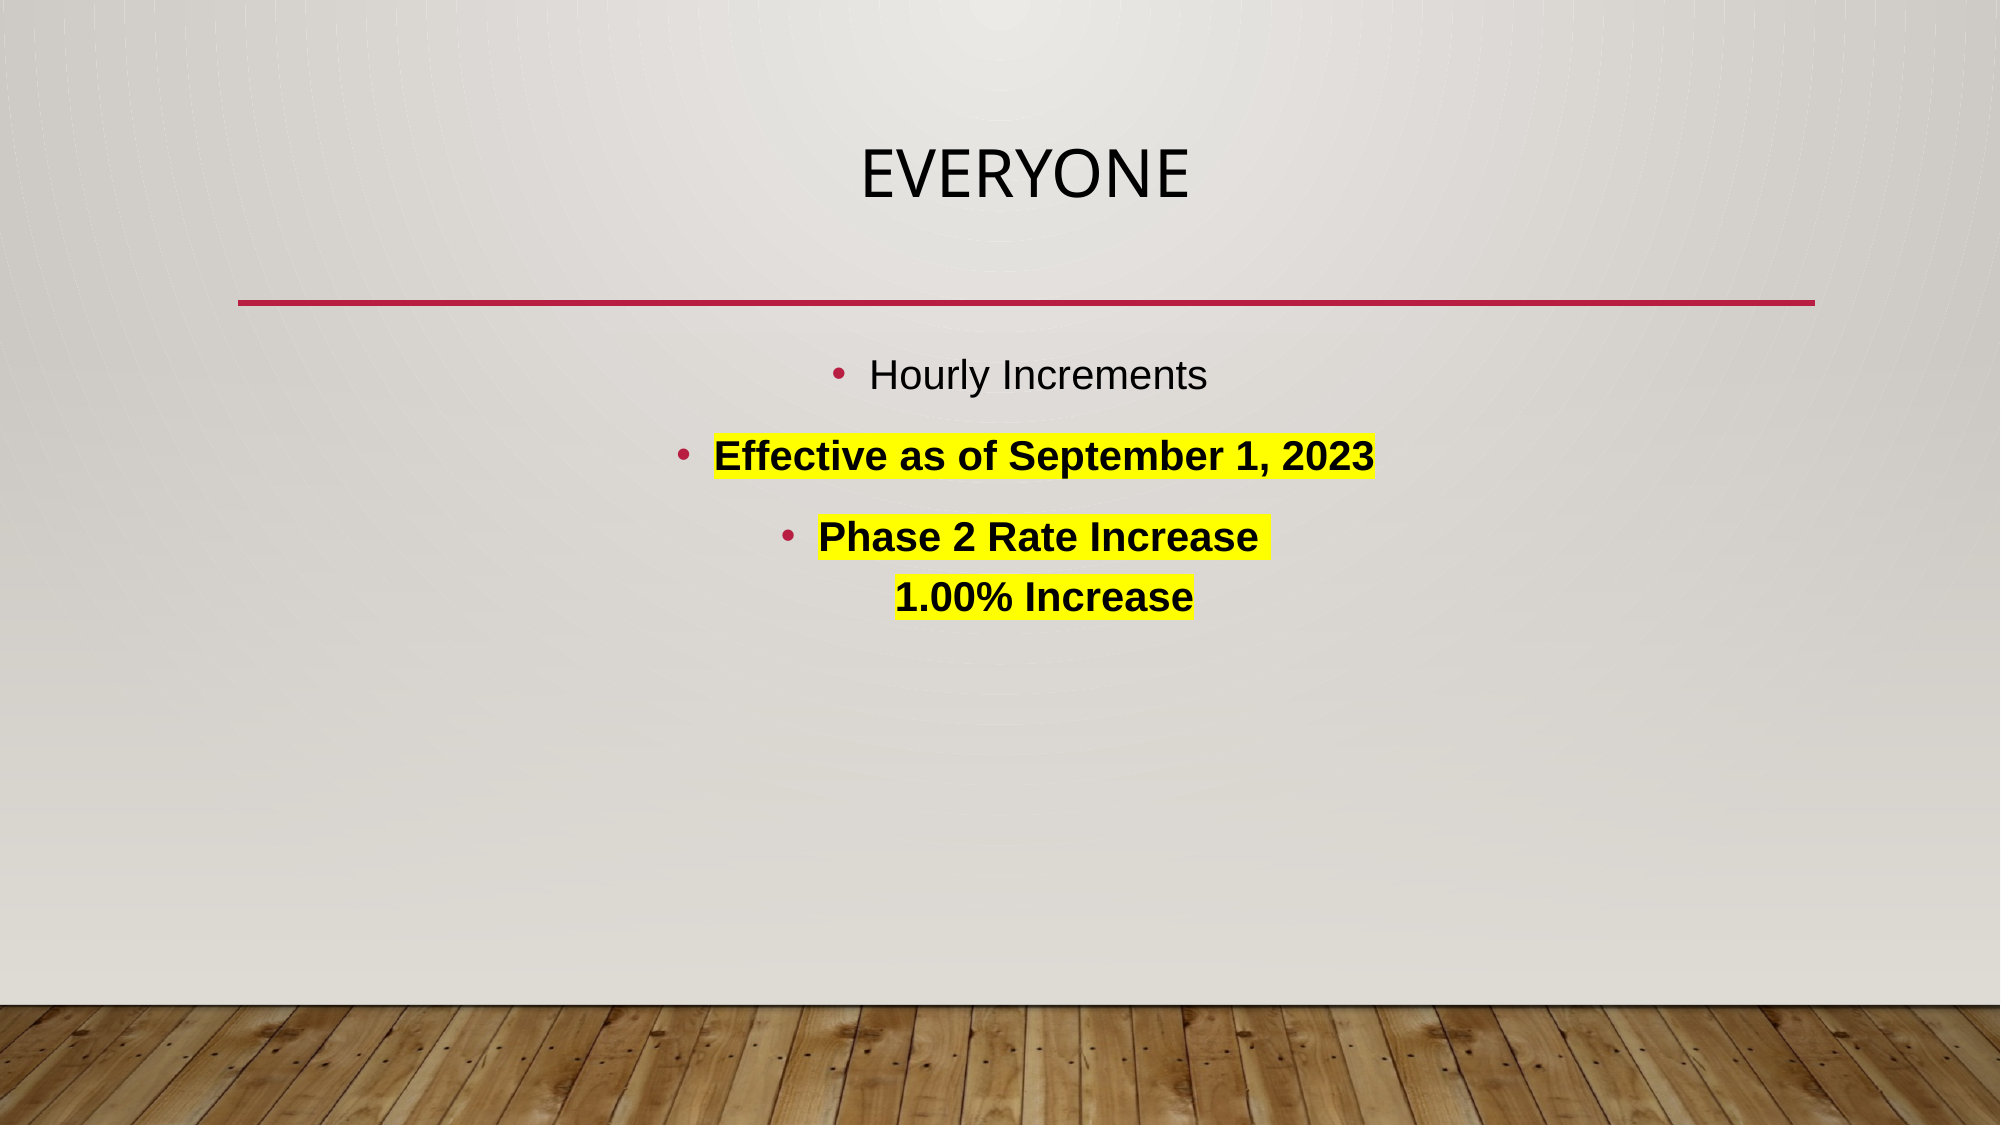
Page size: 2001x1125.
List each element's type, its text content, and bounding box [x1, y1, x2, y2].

title everyone [238, 131, 1814, 305]
list Hourly Increments Effective as of September 1, 2023 Phase 2 Rate Increase 1.00% Increase [238, 330, 1814, 897]
picture [0, 1005, 2000, 1125]
